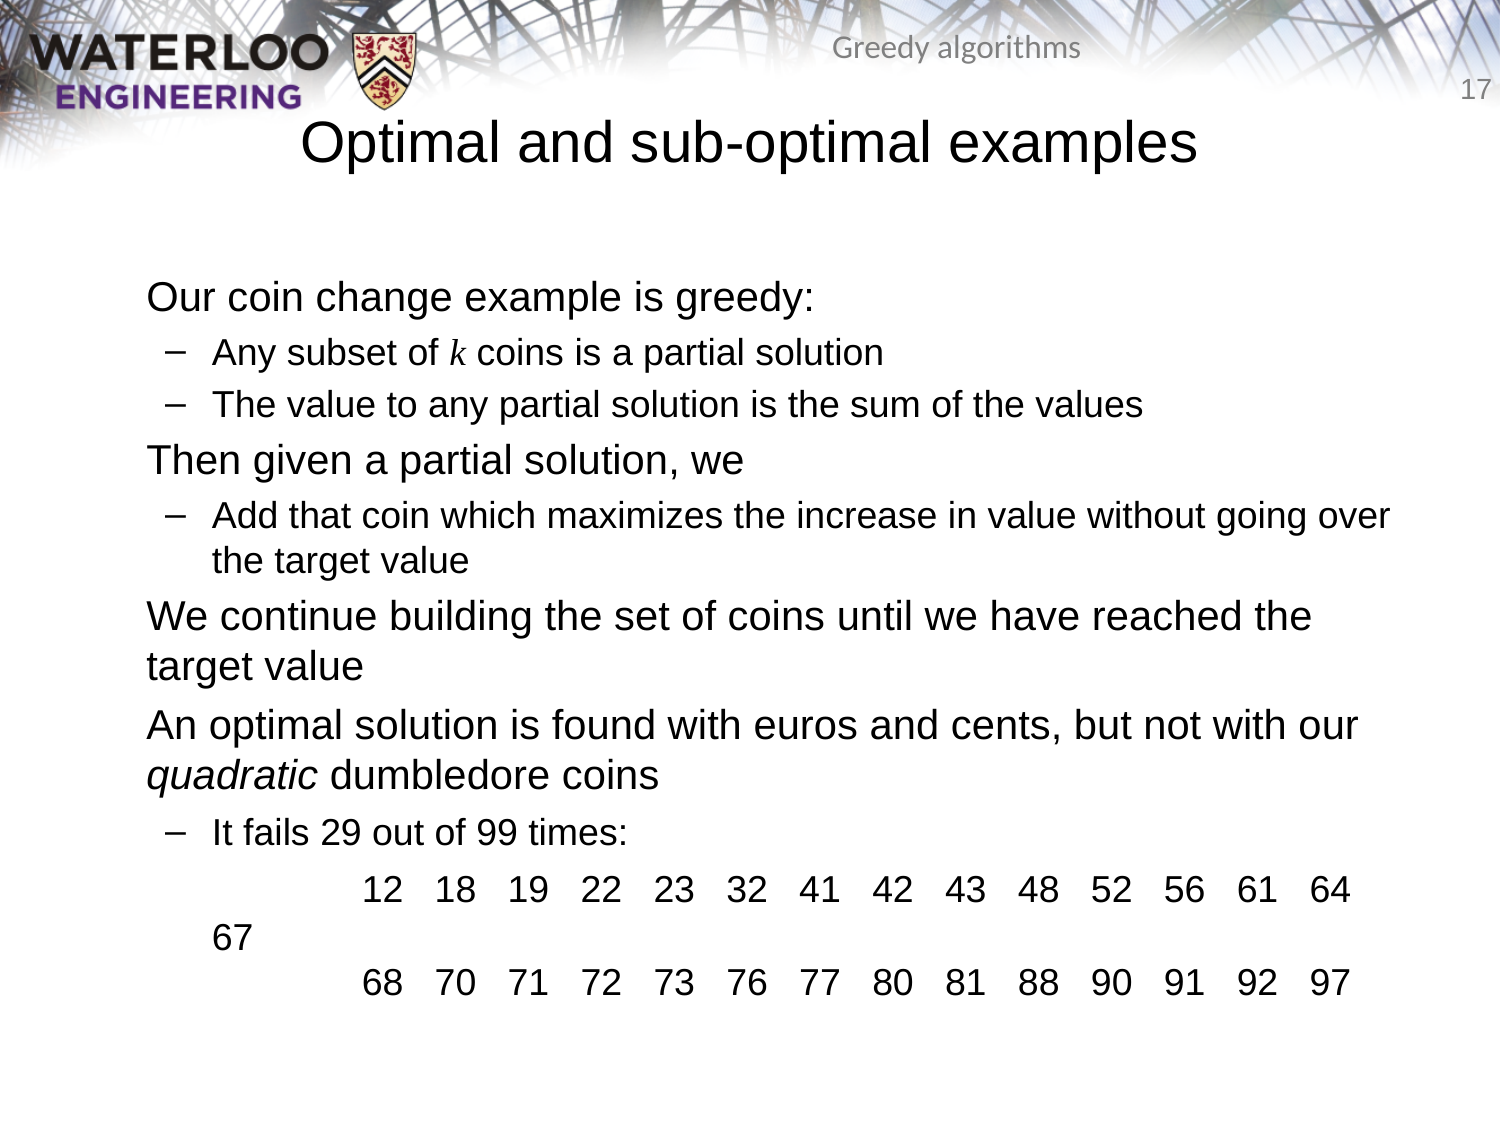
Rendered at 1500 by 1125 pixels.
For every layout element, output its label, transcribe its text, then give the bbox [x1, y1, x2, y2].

picture [0, 0, 1500, 1125]
title Optimal and sub-optimal examples [74, 44, 1426, 233]
list Our coin change example is greedy: Any subset of k coins is a partial solution The value to any partial solution is the sum of the values Then given a partial solution, we Add that coin which maximizes the increase in value without going over the target value We continue building the set of coins until we have reached the target value An optimal solution is found with euros and cents, but not with our quadratic dumbledore coins It fails 29 out of 99 times: 12 18 19 22 23 32 41 42 43 48 52 56 61 64 67 68 70 71 72 73 76 77 80 81 88 90 91 92 97 [74, 262, 1426, 1006]
